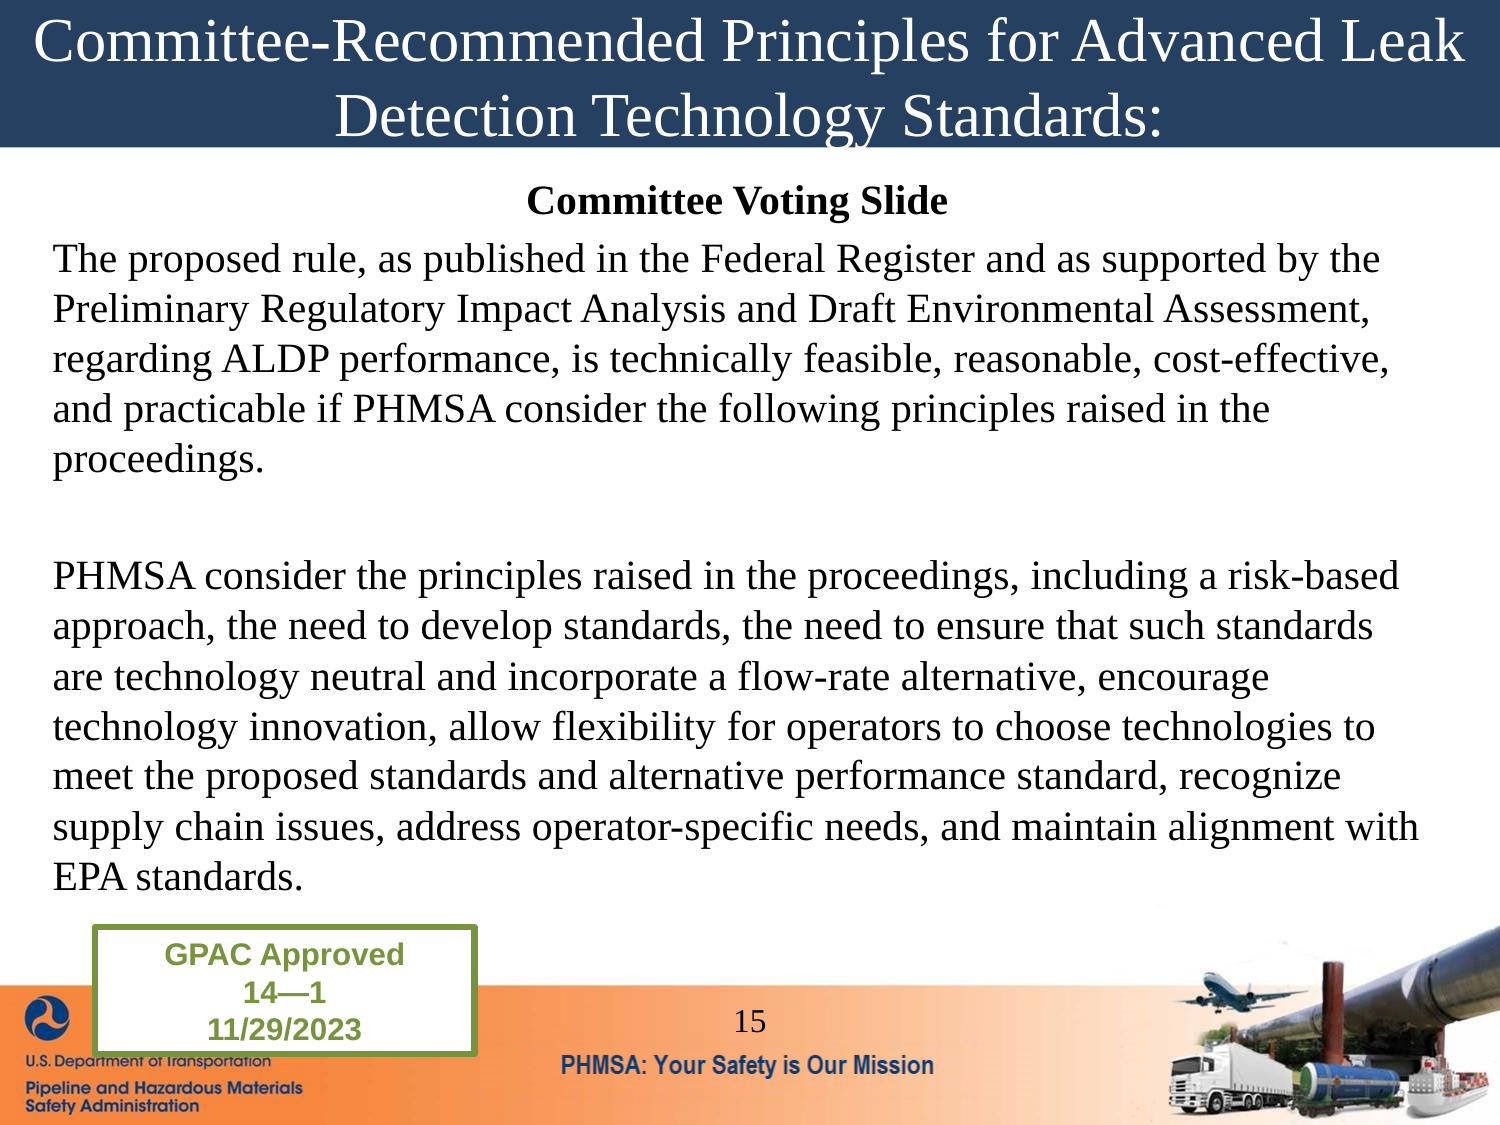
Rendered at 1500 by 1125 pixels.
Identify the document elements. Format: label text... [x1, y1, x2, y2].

list Committee Voting Slide The proposed rule, as published in the Federal Register and as supported by the Preliminary Regulatory Impact Analysis and Draft Environmental Assessment, regarding ALDP performance, is technically feasible, reasonable, cost-effective, and practicable if PHMSA consider the following principles raised in the proceedings. PHMSA consider the principles raised in the proceedings, including a risk-based approach, the need to develop standards, the need to ensure that such standards are technology neutral and incorporate a flow-rate alternative, encourage technology innovation, allow flexibility for operators to choose technologies to meet the proposed standards and alternative performance standard, recognize supply chain issues, address operator-specific needs, and maintain alignment with EPA standards. [37, 164, 1438, 969]
text_box GPAC Approved 14—1 11/29/2023 [95, 927, 475, 1055]
picture [0, 148, 1500, 1125]
title Committee-Recommended Principles for Advanced Leak Detection Technology Standards: [0, 0, 1500, 148]
slide_number 15 [706, 991, 794, 1052]
